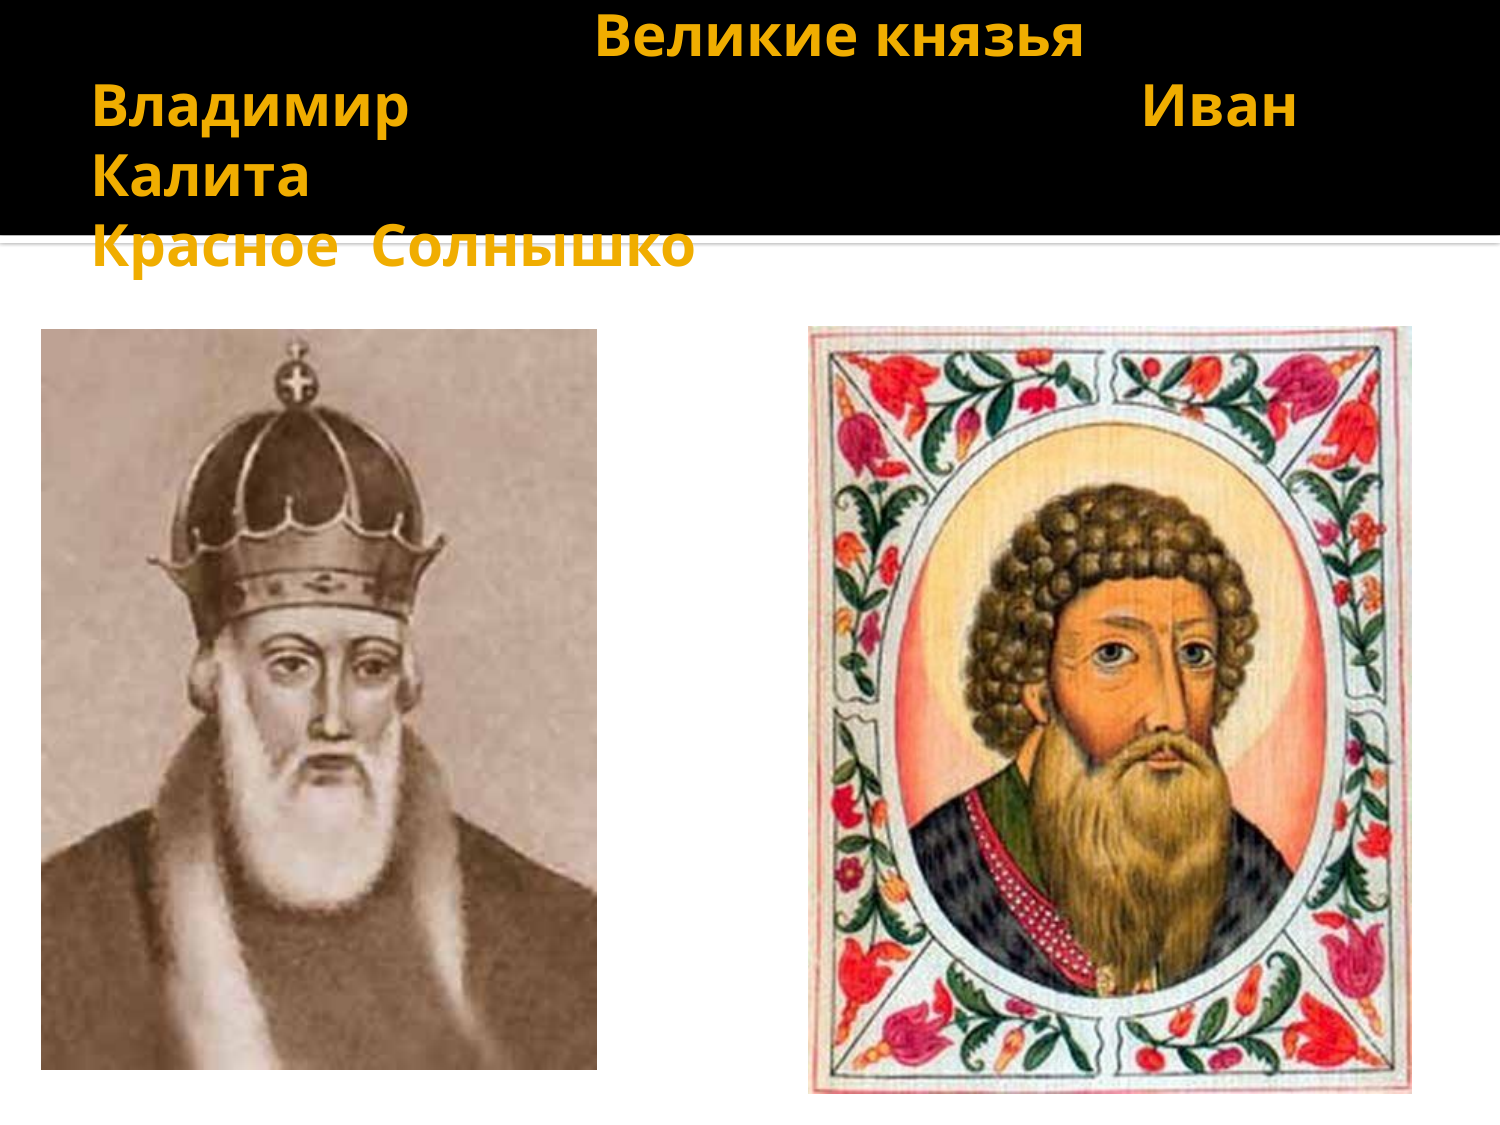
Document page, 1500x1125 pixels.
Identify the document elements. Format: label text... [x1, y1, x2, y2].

picture [808, 326, 1412, 1095]
picture [41, 329, 597, 1070]
title Великие князья Владимир Иван Калита Красное Солнышко [75, 45, 1425, 232]
